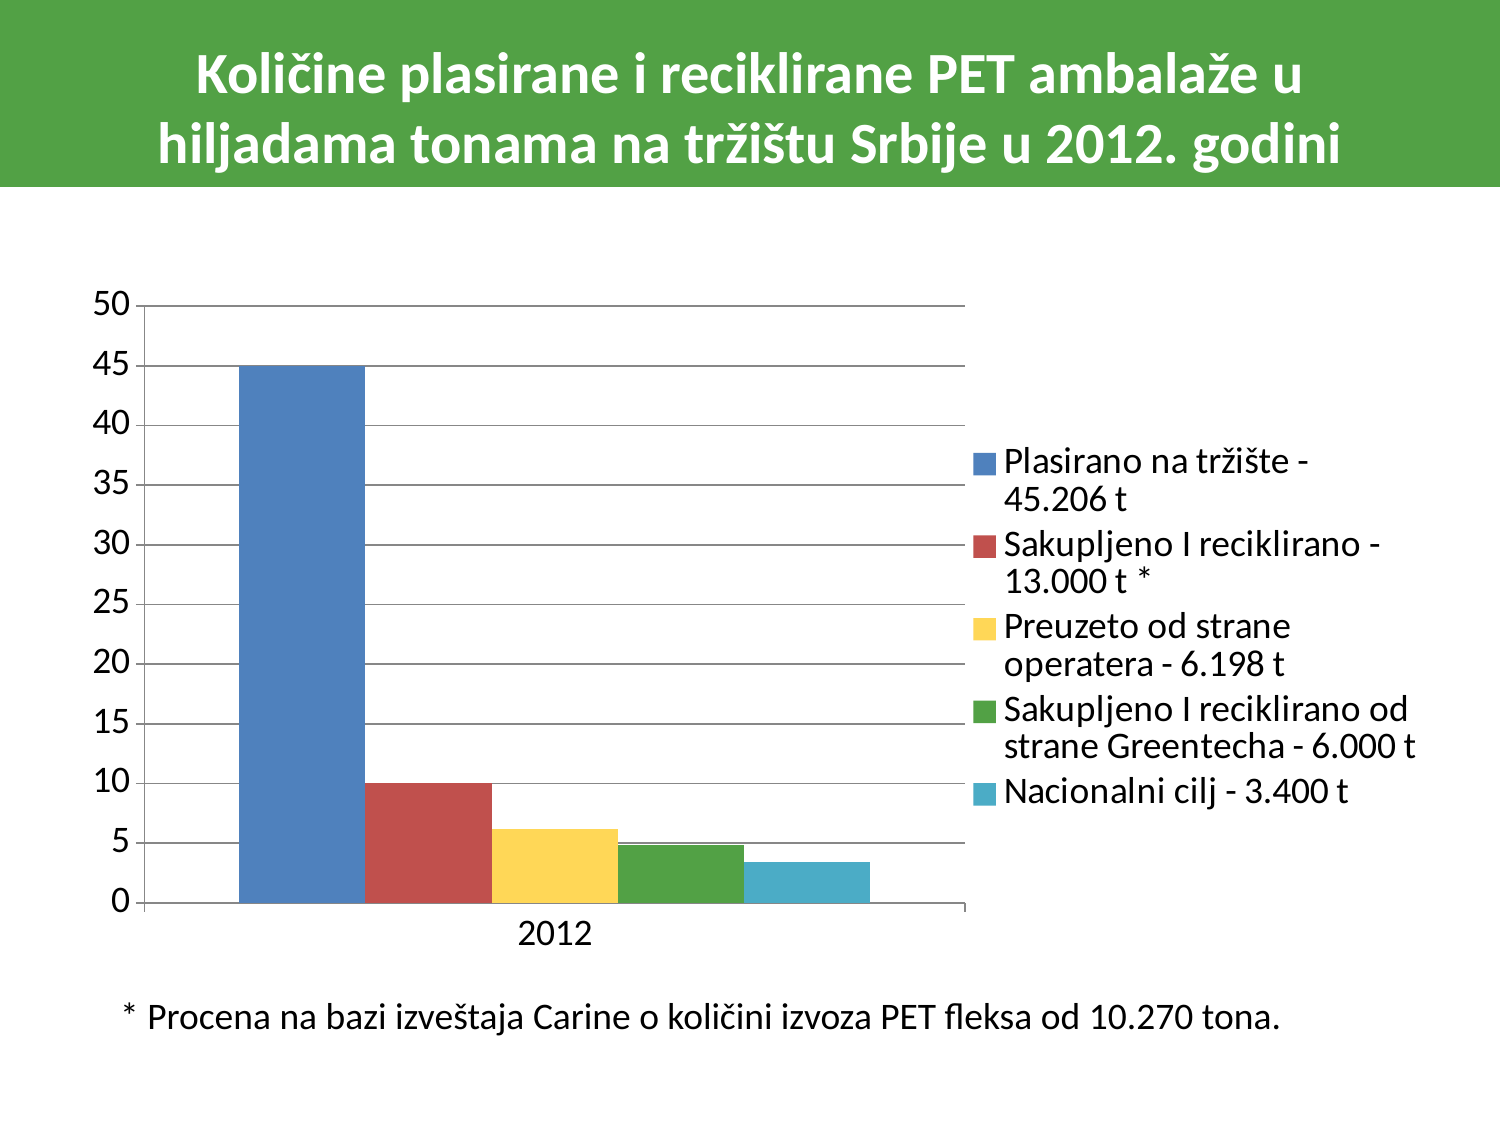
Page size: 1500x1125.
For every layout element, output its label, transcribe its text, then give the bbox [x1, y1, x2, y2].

chart [58, 262, 1442, 997]
text_box [0, 0, 1500, 187]
text_box * Procena na bazi izveštaja Carine o količini izvoza PET fleksa od 10.270 tona. [105, 1005, 1348, 1045]
title Količine plasirane i reciklirane PET ambalaže u hiljadama tonama na tržištu Srbije u 2012. godini [75, 23, 1425, 188]
